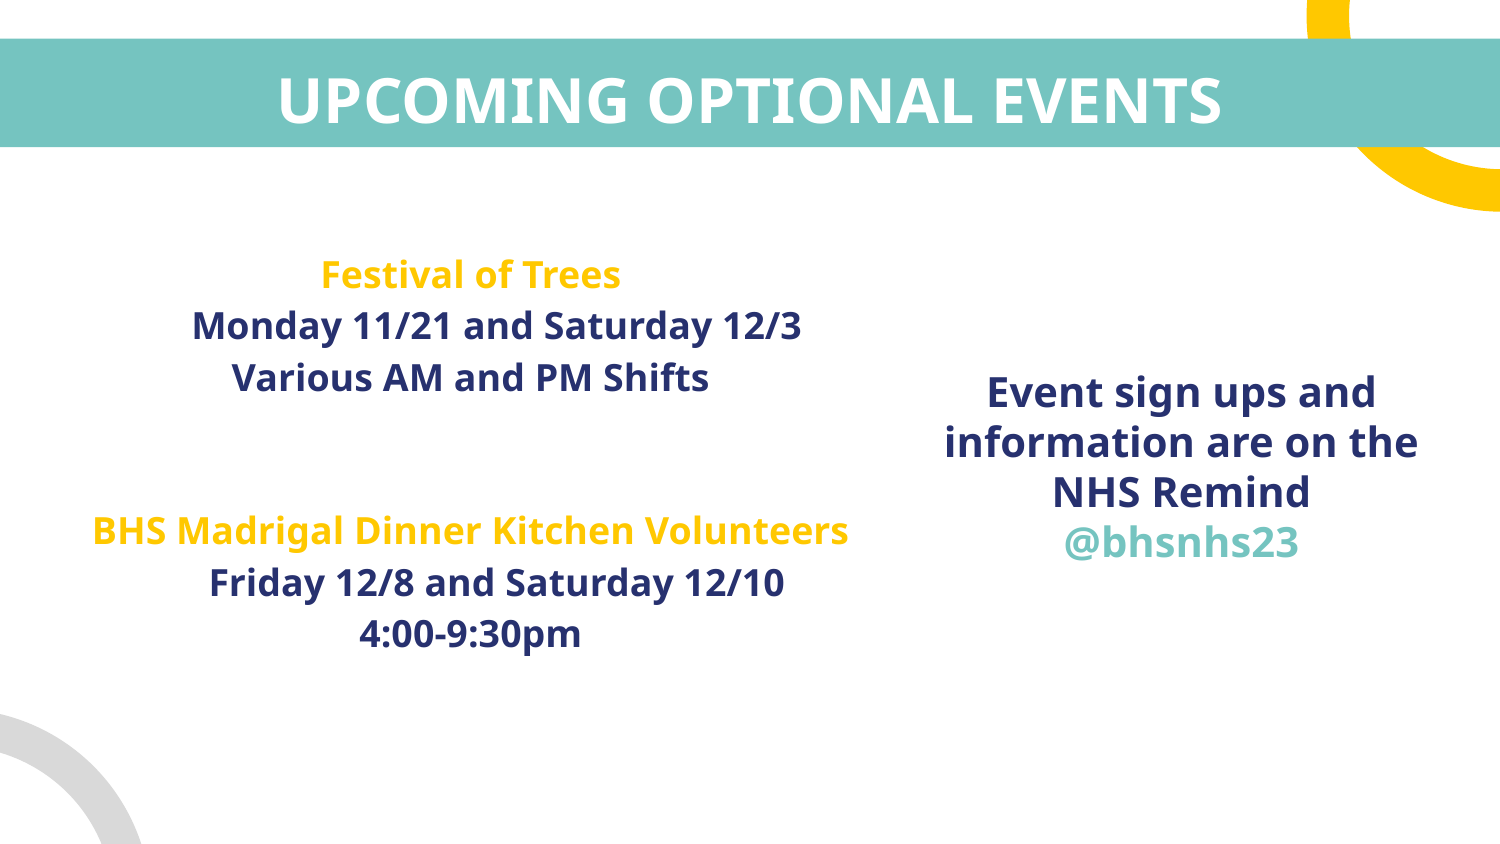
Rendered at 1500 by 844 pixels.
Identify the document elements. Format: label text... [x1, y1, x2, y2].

title UPCOMING OPTIONAL EVENTS [0, 46, 1500, 141]
text_box Event sign ups and information are on the NHS Remind @bhsnhs23 [913, 358, 1450, 574]
list Festival of Trees Monday 11/21 and Saturday 12/3 Various AM and PM Shifts BHS Madrigal Dinner Kitchen Volunteers Friday 12/8 and Saturday 12/10 4:00-9:30pm [21, 229, 898, 791]
